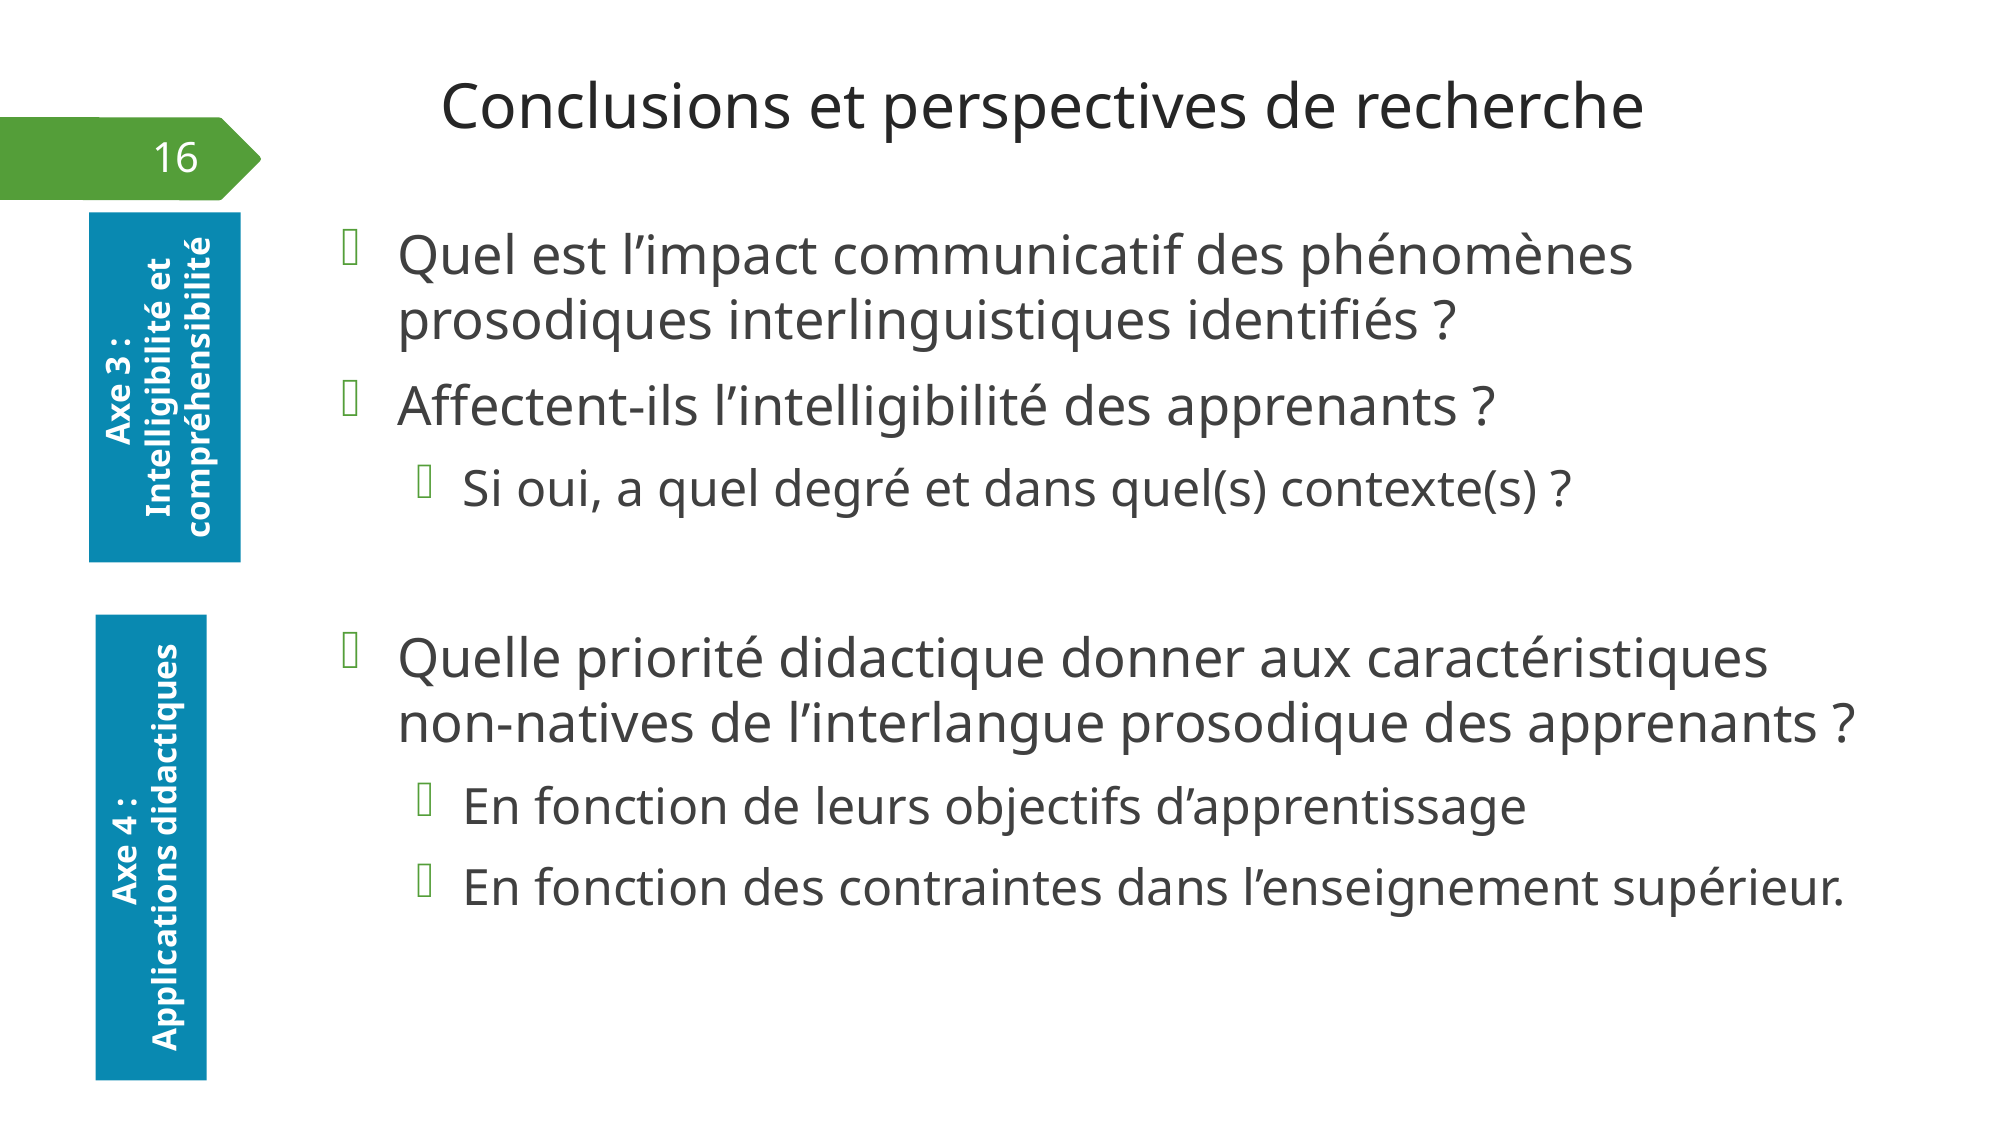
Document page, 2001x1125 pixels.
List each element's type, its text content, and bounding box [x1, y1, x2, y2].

list Quel est l’impact communicatif des phénomènes prosodiques interlinguistiques identifiés ? Affectent-ils l’intelligibilité des apprenants ? Si oui, a quel degré et dans quel(s) contexte(s) ? Quelle priorité didactique donner aux caractéristiques non-natives de l’interlangue prosodique des apprenants ? En fonction de leurs objectifs d’apprentissage En fonction des contraintes dans l’enseignement supérieur. [326, 212, 1888, 1105]
title Conclusions et perspectives de recherche [425, 58, 1888, 201]
slide_number 16 [87, 129, 216, 190]
text_box Axe 4 : Applications didactiques [95, 614, 207, 1081]
text_box Axe 3 : Intelligibilité et compréhensibilité [89, 212, 241, 563]
